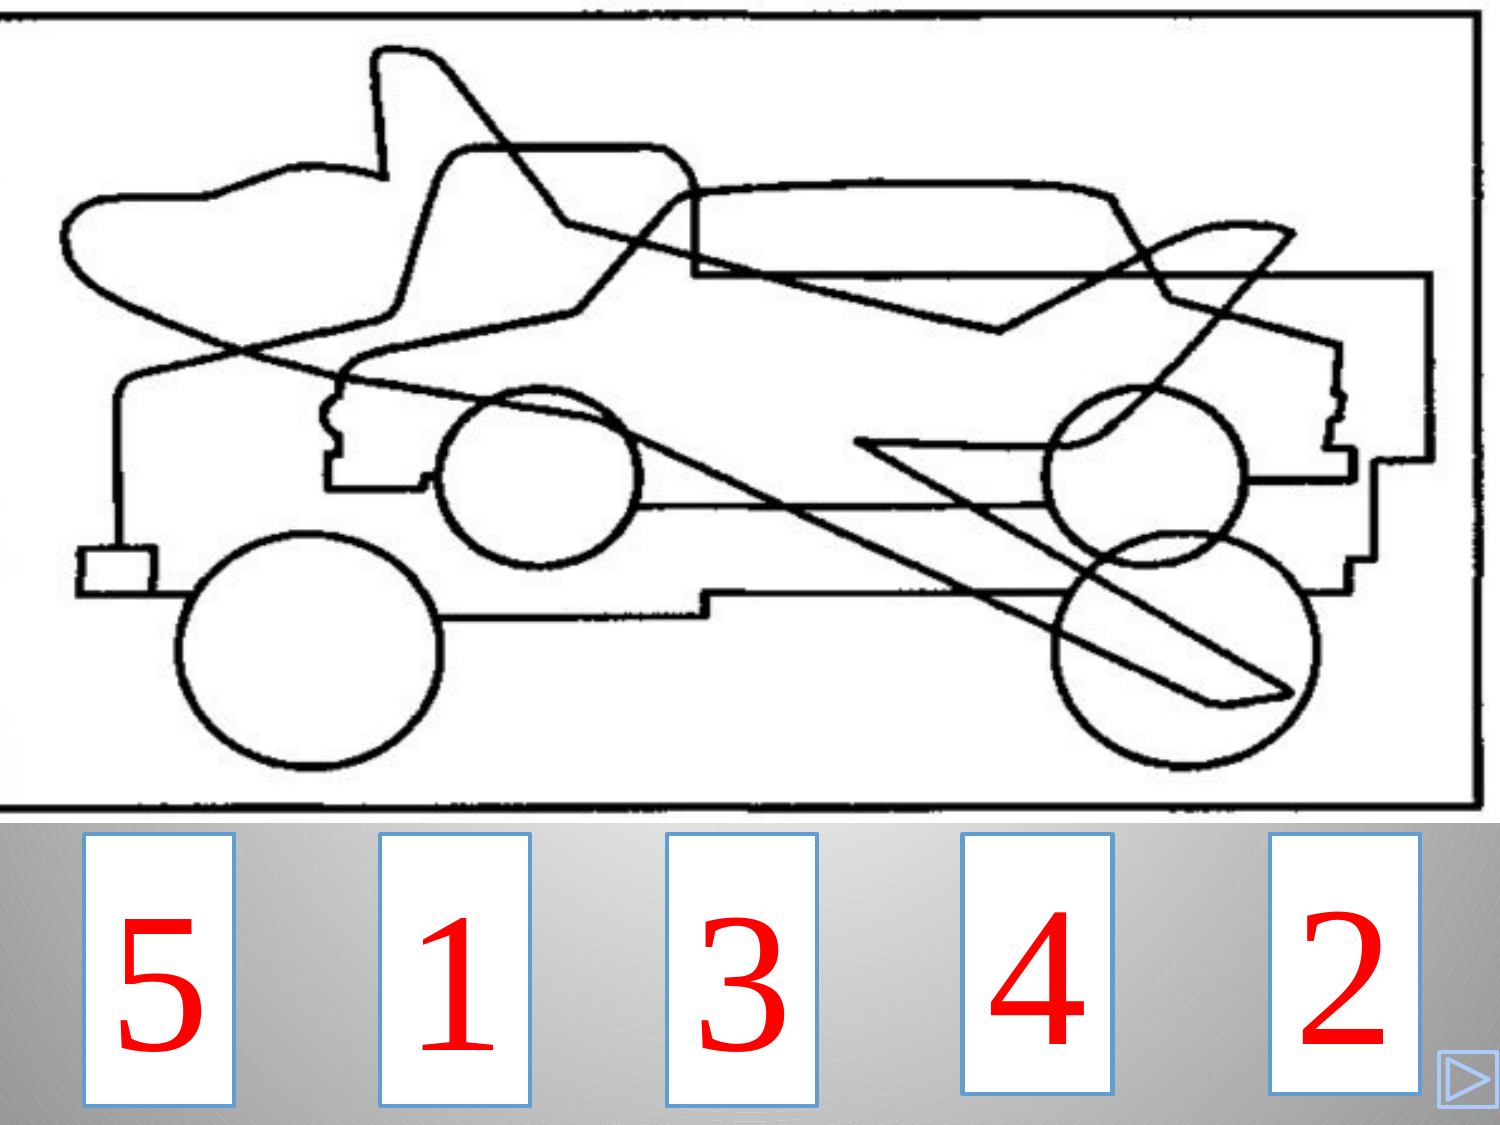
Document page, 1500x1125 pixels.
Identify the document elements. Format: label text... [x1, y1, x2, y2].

text_box 2 [1268, 832, 1422, 1096]
text_box 3 [665, 832, 819, 1108]
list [0, 0, 1500, 823]
text_box [1437, 1050, 1499, 1109]
text_box 4 [960, 832, 1115, 1096]
text_box 1 [378, 832, 532, 1108]
text_box 5 [82, 832, 236, 1108]
